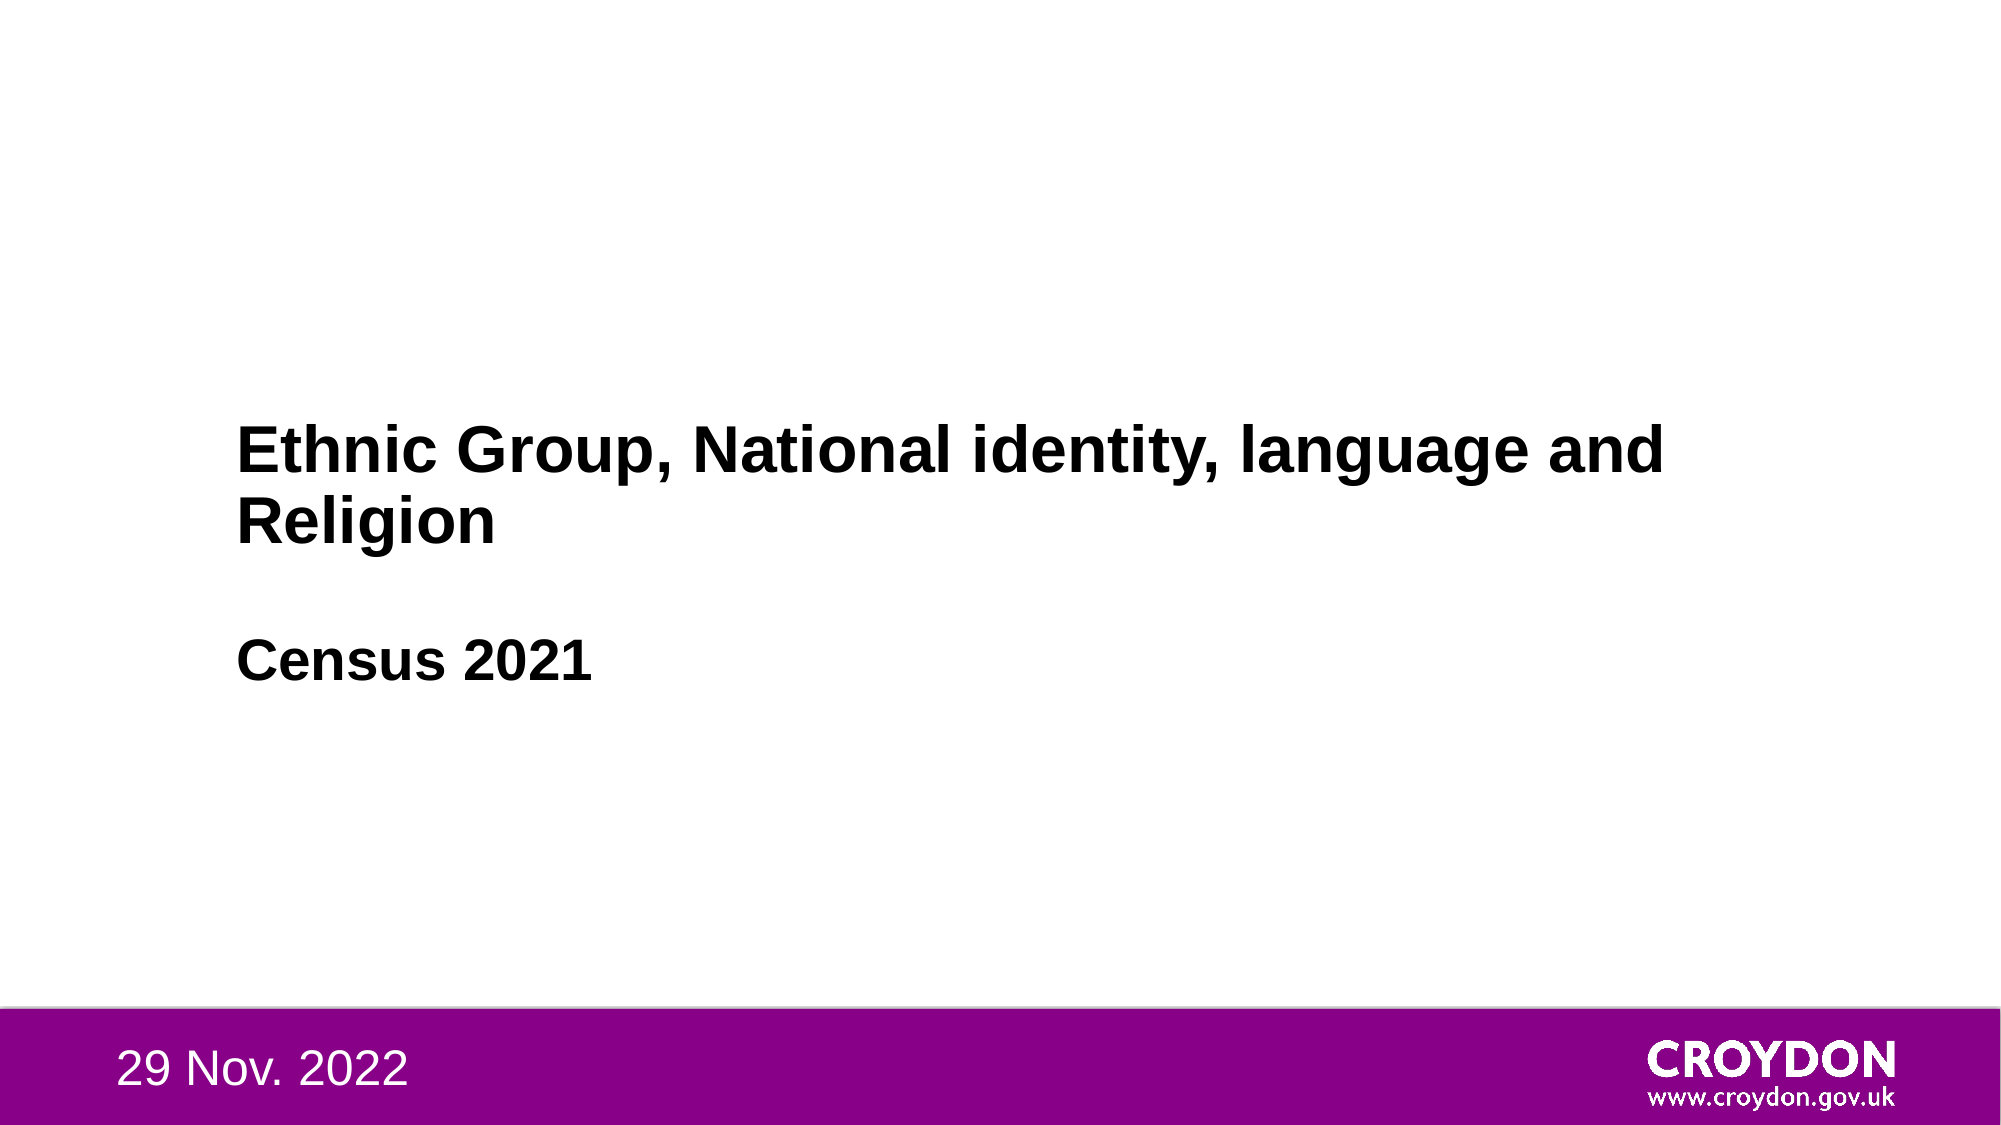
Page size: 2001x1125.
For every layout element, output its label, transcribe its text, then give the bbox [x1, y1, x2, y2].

list 29 Nov. 2022 [100, 1035, 723, 1117]
title Business Intelligence, P Ethnic Group, National identity, language and Religion Census 2021Service [221, 259, 1809, 857]
picture [1647, 1040, 1895, 1111]
